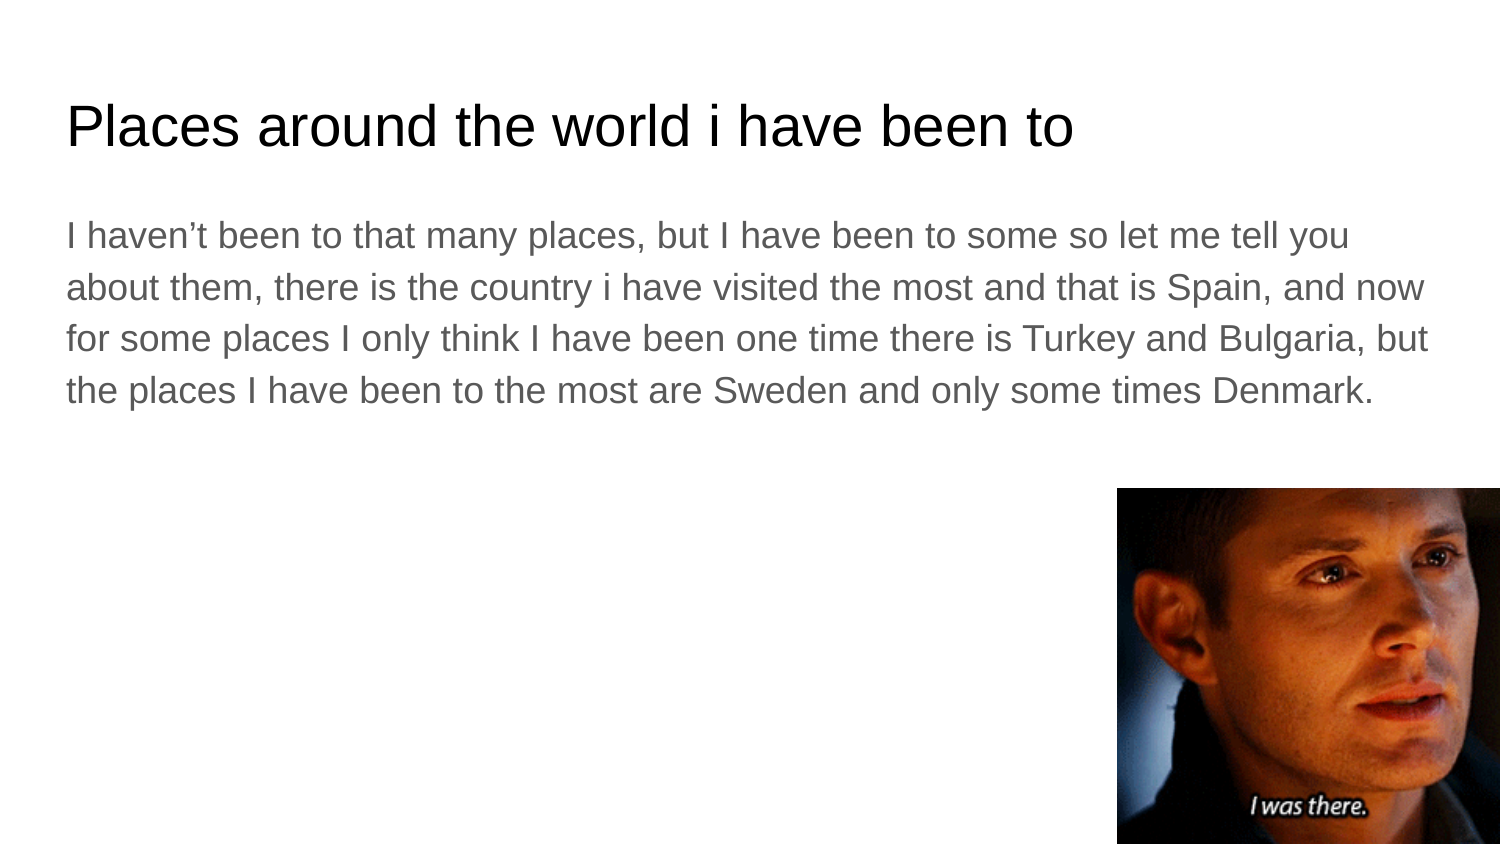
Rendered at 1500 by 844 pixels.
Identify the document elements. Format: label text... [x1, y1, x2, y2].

picture [1116, 488, 1500, 844]
title Places around the world i have been to [51, 72, 1449, 167]
list I haven’t been to that many places, but I have been to some so let me tell you about them, there is the country i have visited the most and that is Spain, and now for some places I only think I have been one time there is Turkey and Bulgaria, but the places I have been to the most are Sweden and only some times Denmark. [51, 189, 1449, 750]
